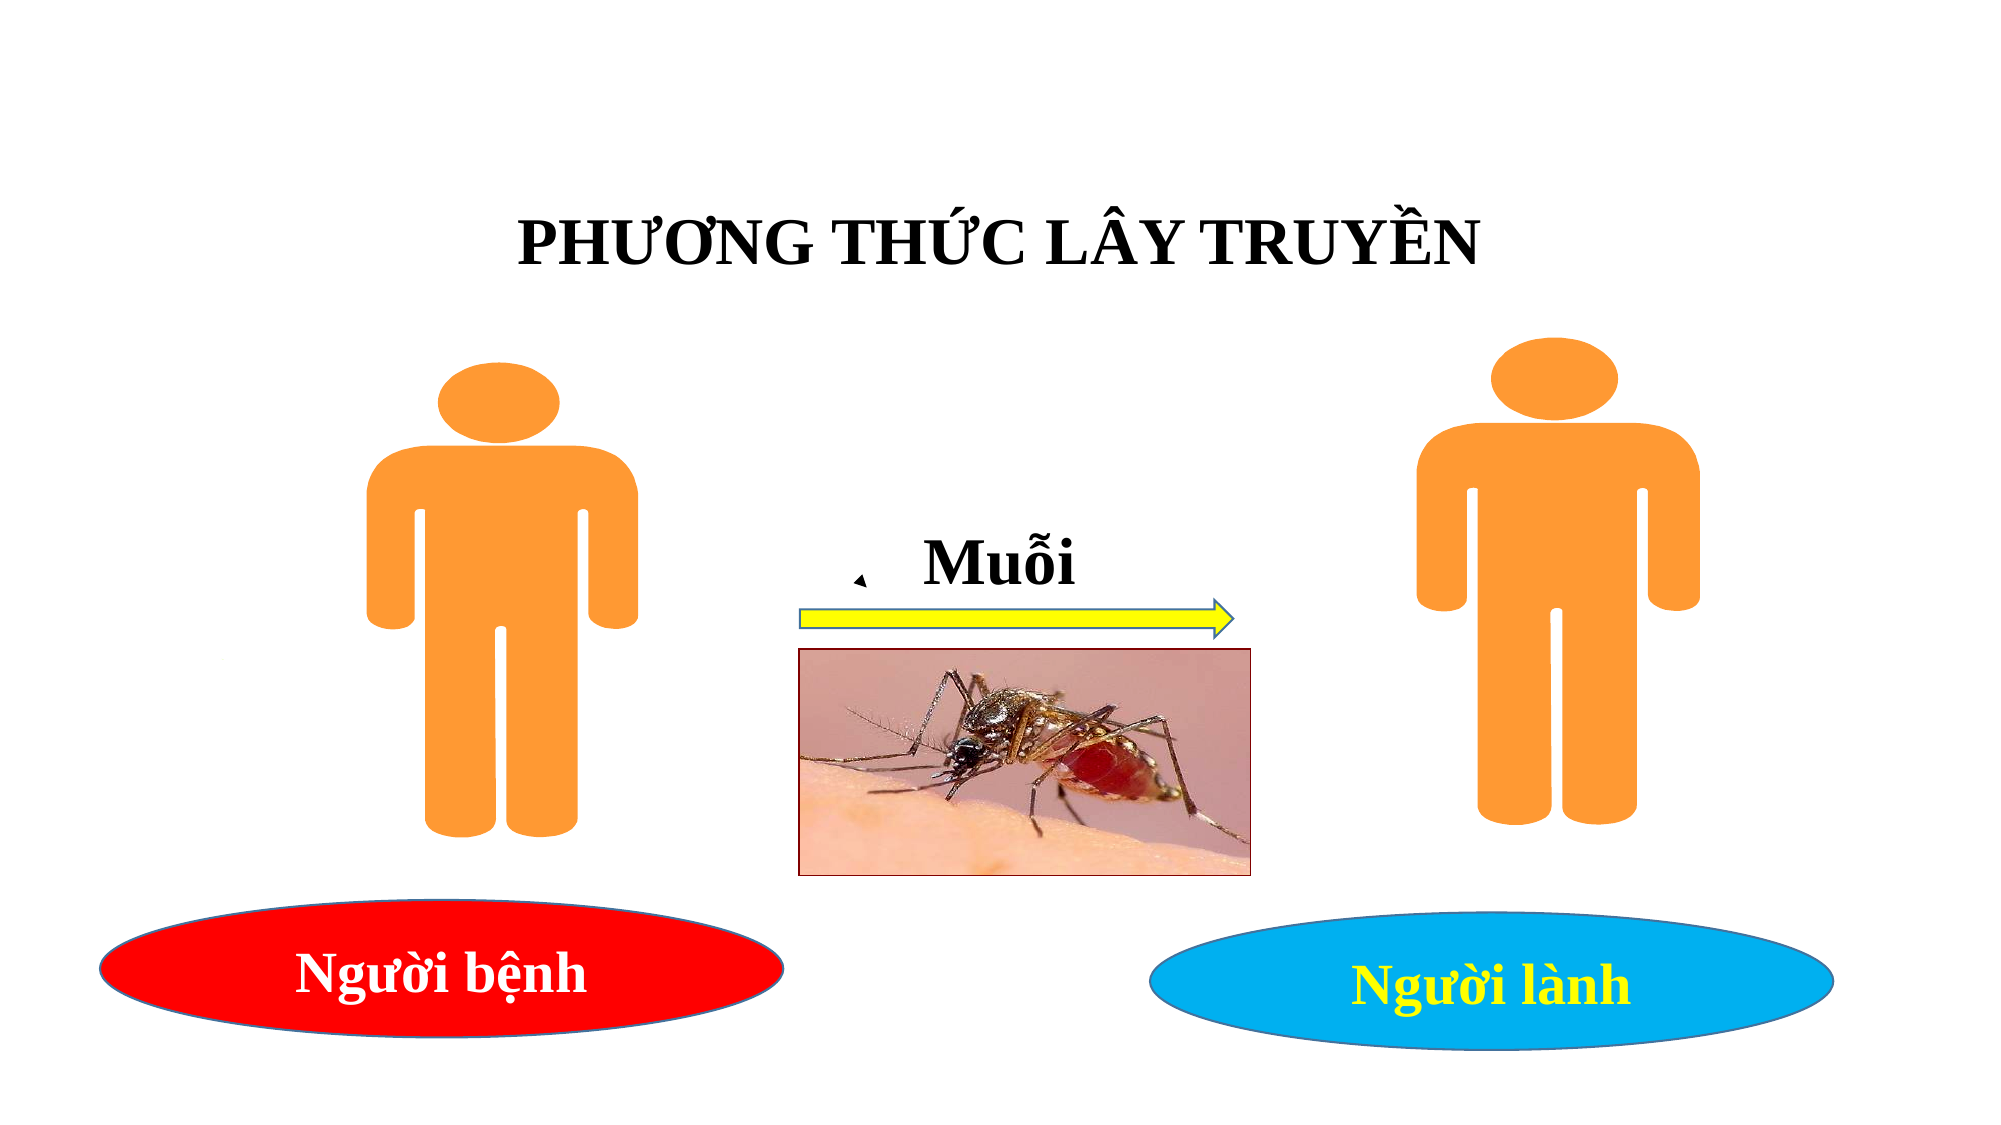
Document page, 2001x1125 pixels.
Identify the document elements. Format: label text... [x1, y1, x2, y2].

text_box Người lành [1148, 911, 1835, 1051]
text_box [1416, 337, 1700, 825]
picture [799, 649, 1250, 875]
text_box PHƯƠNG THỨC LÂY TRUYỀN Muỗi [0, 0, 2000, 875]
text_box [853, 574, 867, 588]
text_box [798, 597, 1235, 640]
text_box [366, 362, 639, 838]
text_box Người bệnh [98, 898, 785, 1039]
